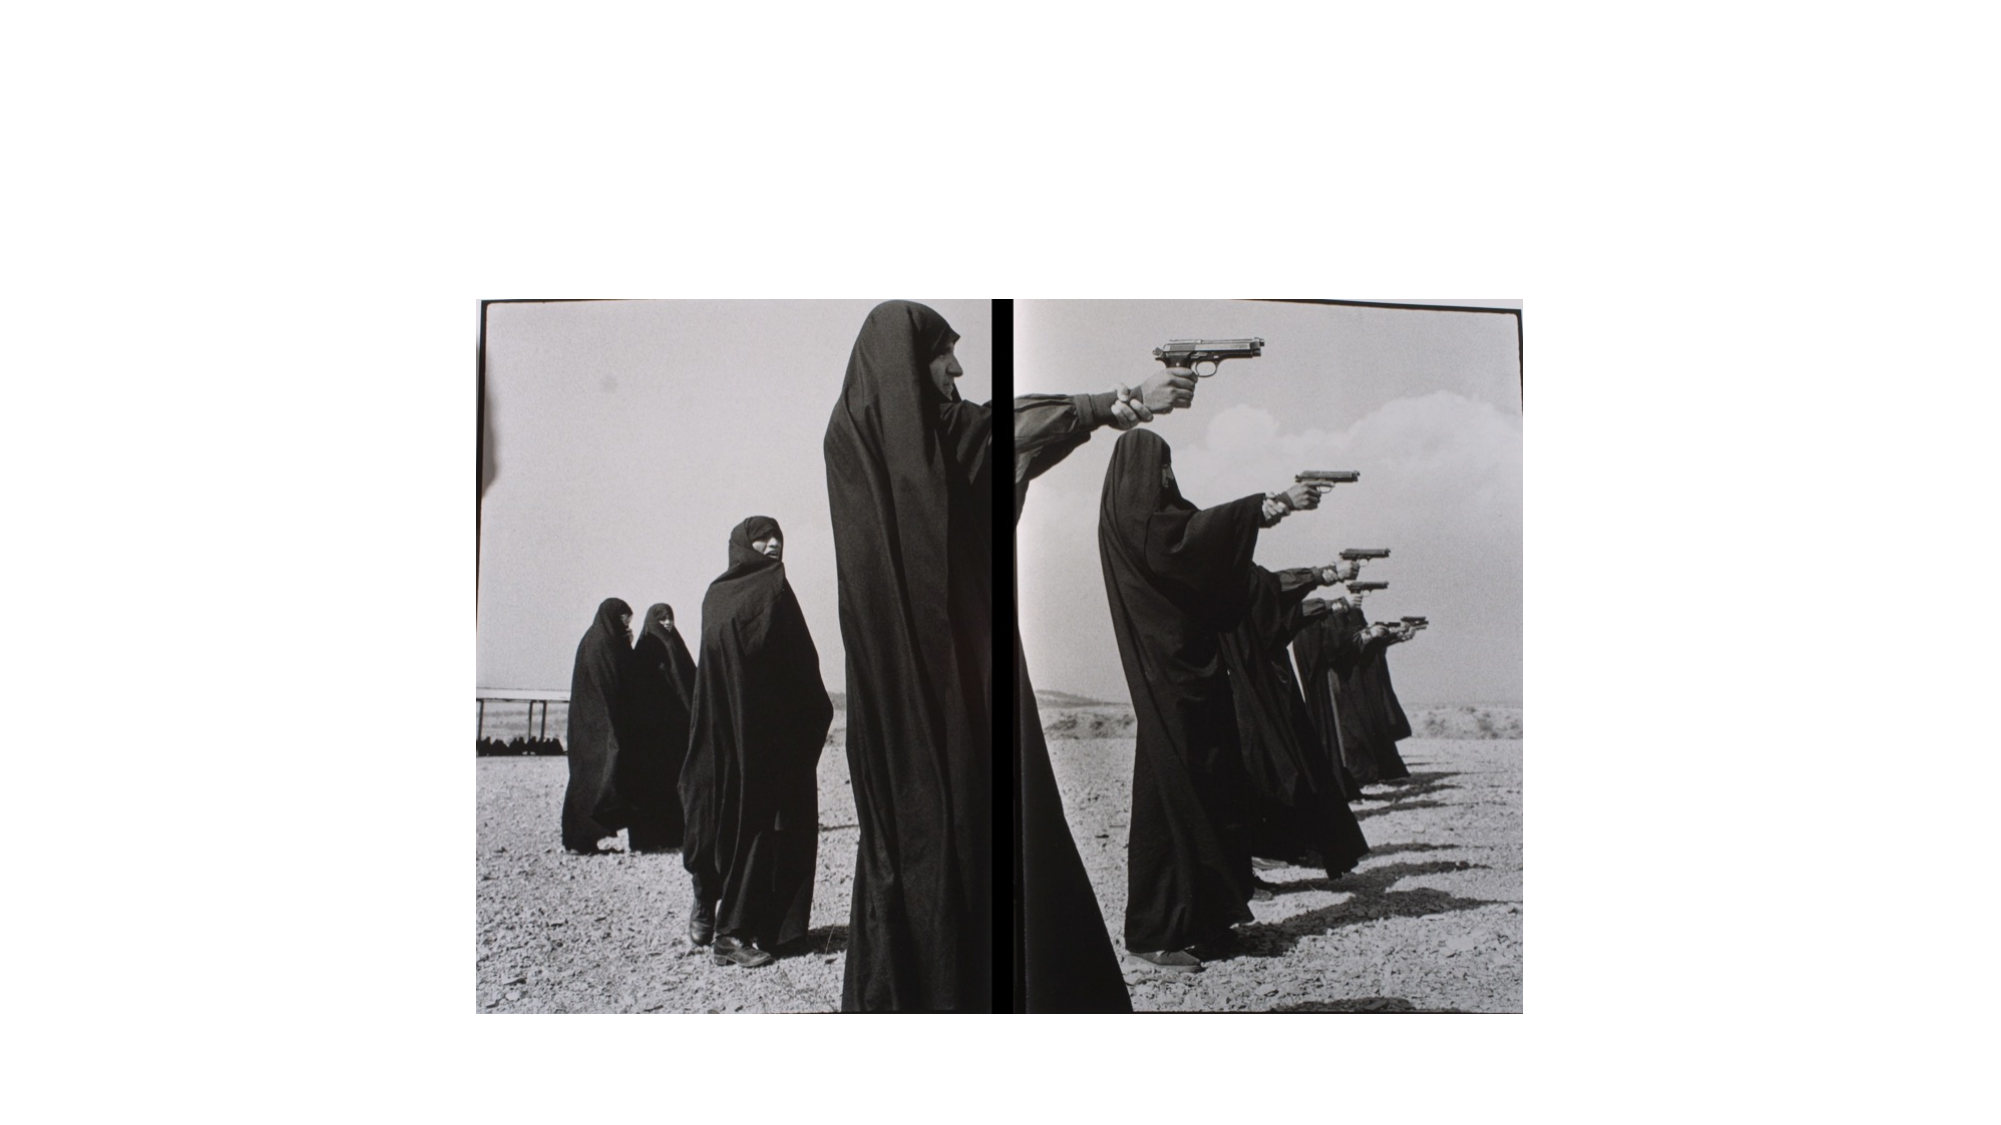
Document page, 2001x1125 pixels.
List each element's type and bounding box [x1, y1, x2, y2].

list [476, 299, 1523, 1014]
